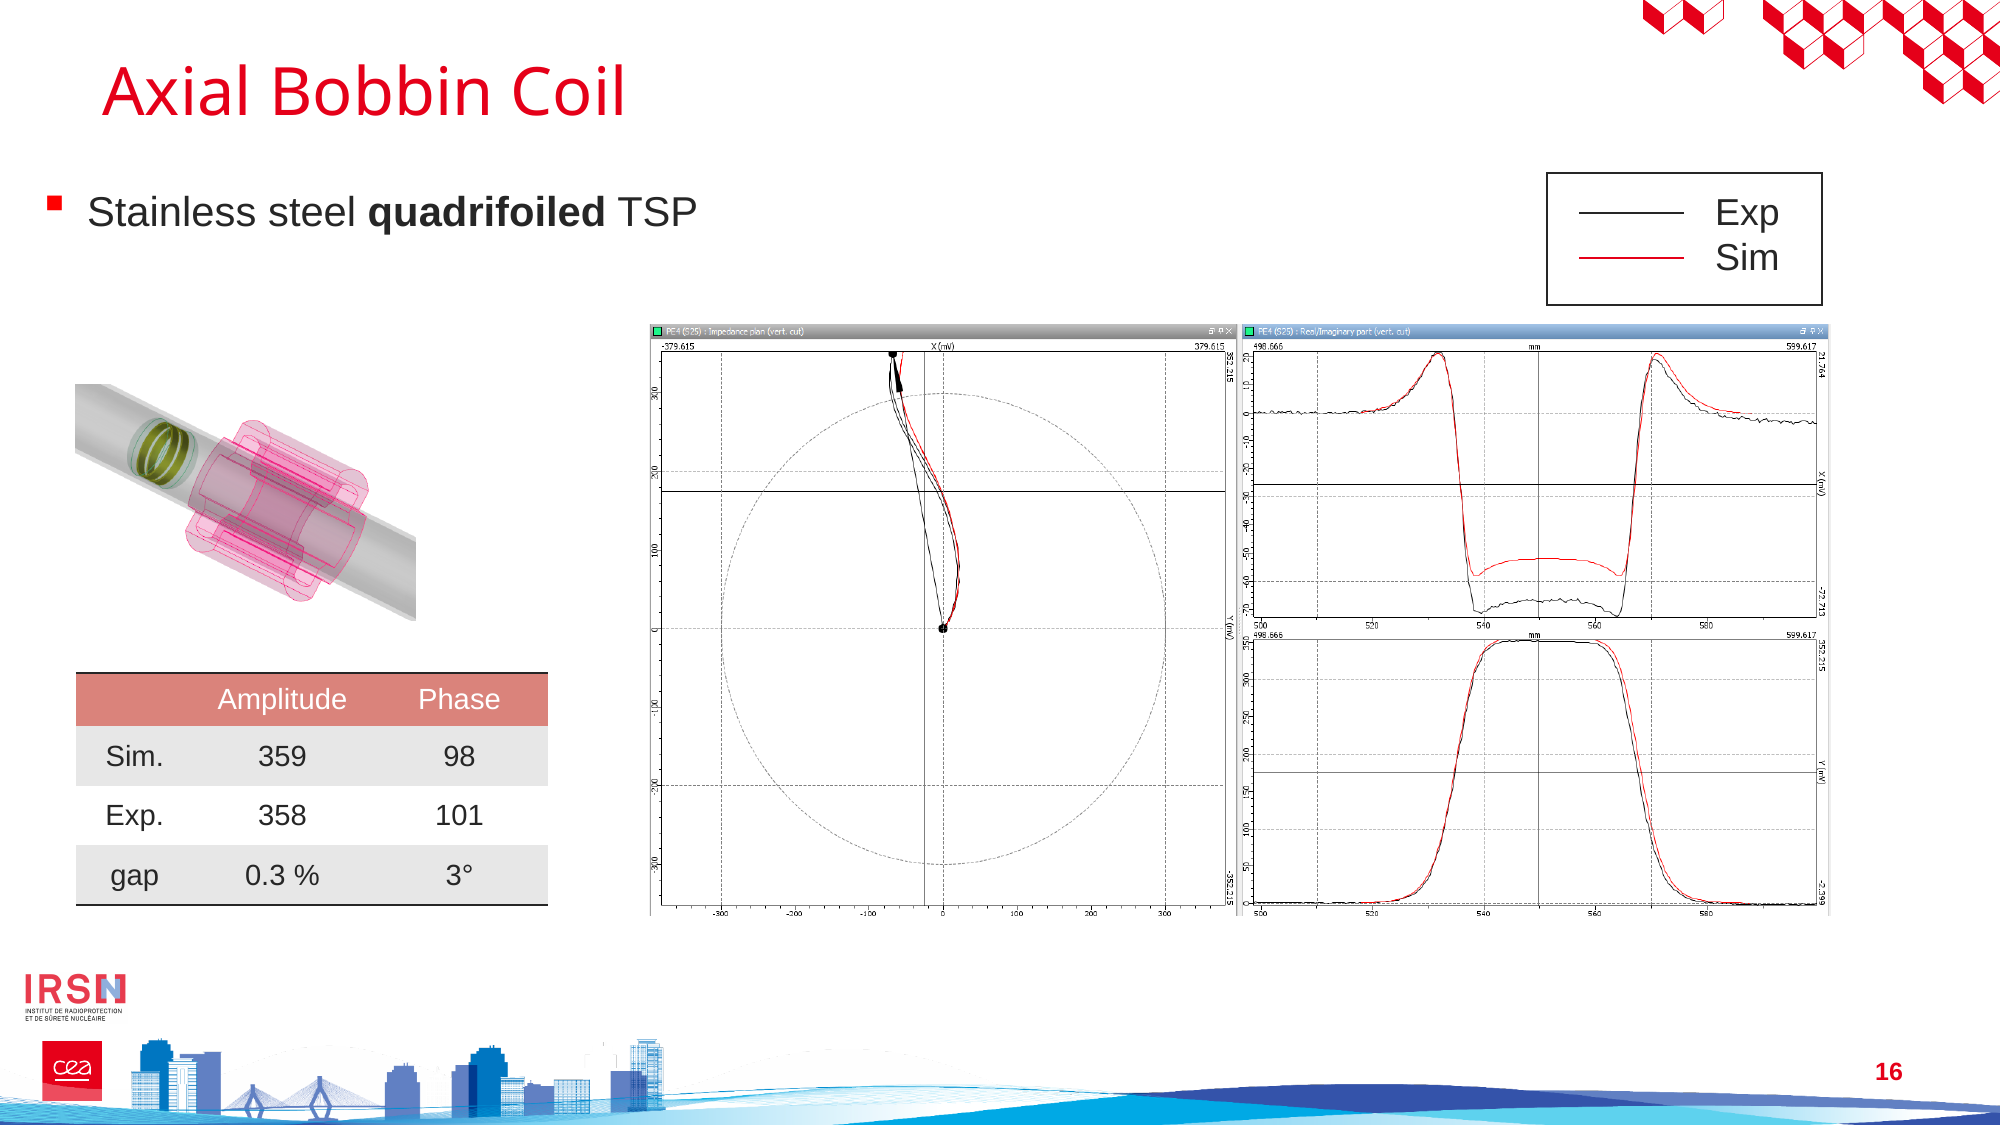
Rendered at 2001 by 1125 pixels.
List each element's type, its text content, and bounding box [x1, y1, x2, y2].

title Axial Bobbin Coil [102, 50, 1863, 177]
table_header [76, 674, 194, 726]
table_cell 359 [194, 726, 371, 786]
table_cell gap [76, 845, 194, 904]
table_cell 0.3 % [194, 845, 371, 904]
table_cell 3° [371, 845, 548, 904]
picture [75, 384, 416, 621]
table_header Amplitude [194, 674, 371, 726]
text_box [1546, 173, 1905, 305]
table_header Phase [371, 674, 548, 726]
table_cell Exp. [76, 786, 194, 845]
table_cell 98 [371, 726, 548, 786]
picture [0, 972, 2000, 1125]
table_cell Sim. [76, 726, 194, 786]
picture [649, 324, 1831, 916]
table_cell 101 [371, 786, 548, 845]
table_cell 358 [194, 786, 371, 845]
list Stainless steel quadrifoiled TSP [43, 177, 1981, 530]
